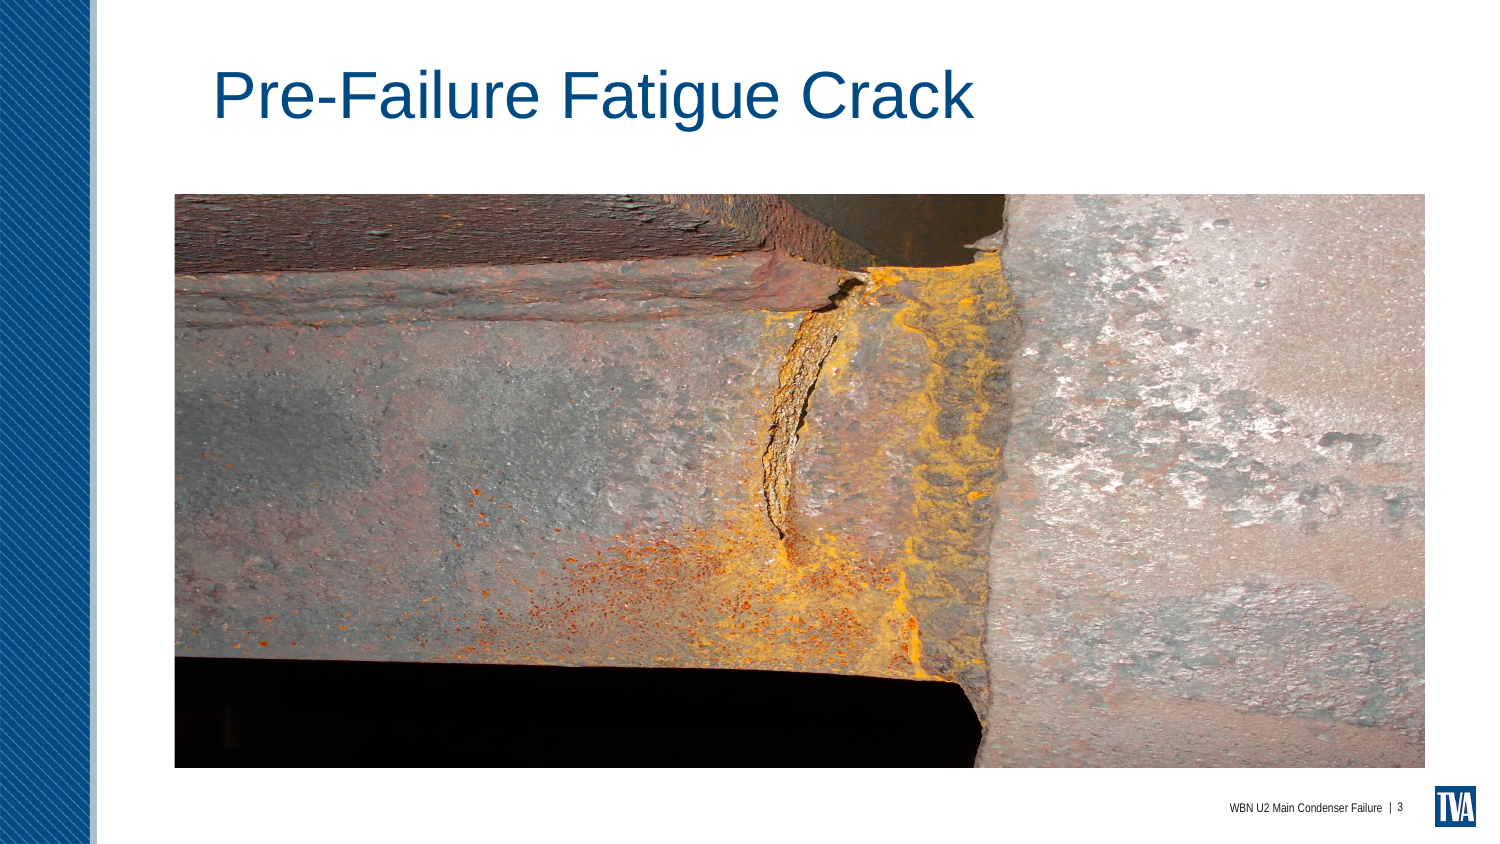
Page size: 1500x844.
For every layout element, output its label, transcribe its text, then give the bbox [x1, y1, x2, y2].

picture [174, 194, 1426, 768]
picture [1435, 786, 1476, 827]
title Pre-Failure Fatigue Crack [197, 54, 1425, 194]
slide_number | 3 [1389, 791, 1436, 837]
footer WBN U2 Main Condenser Failure [907, 792, 1383, 838]
picture [0, 0, 97, 844]
